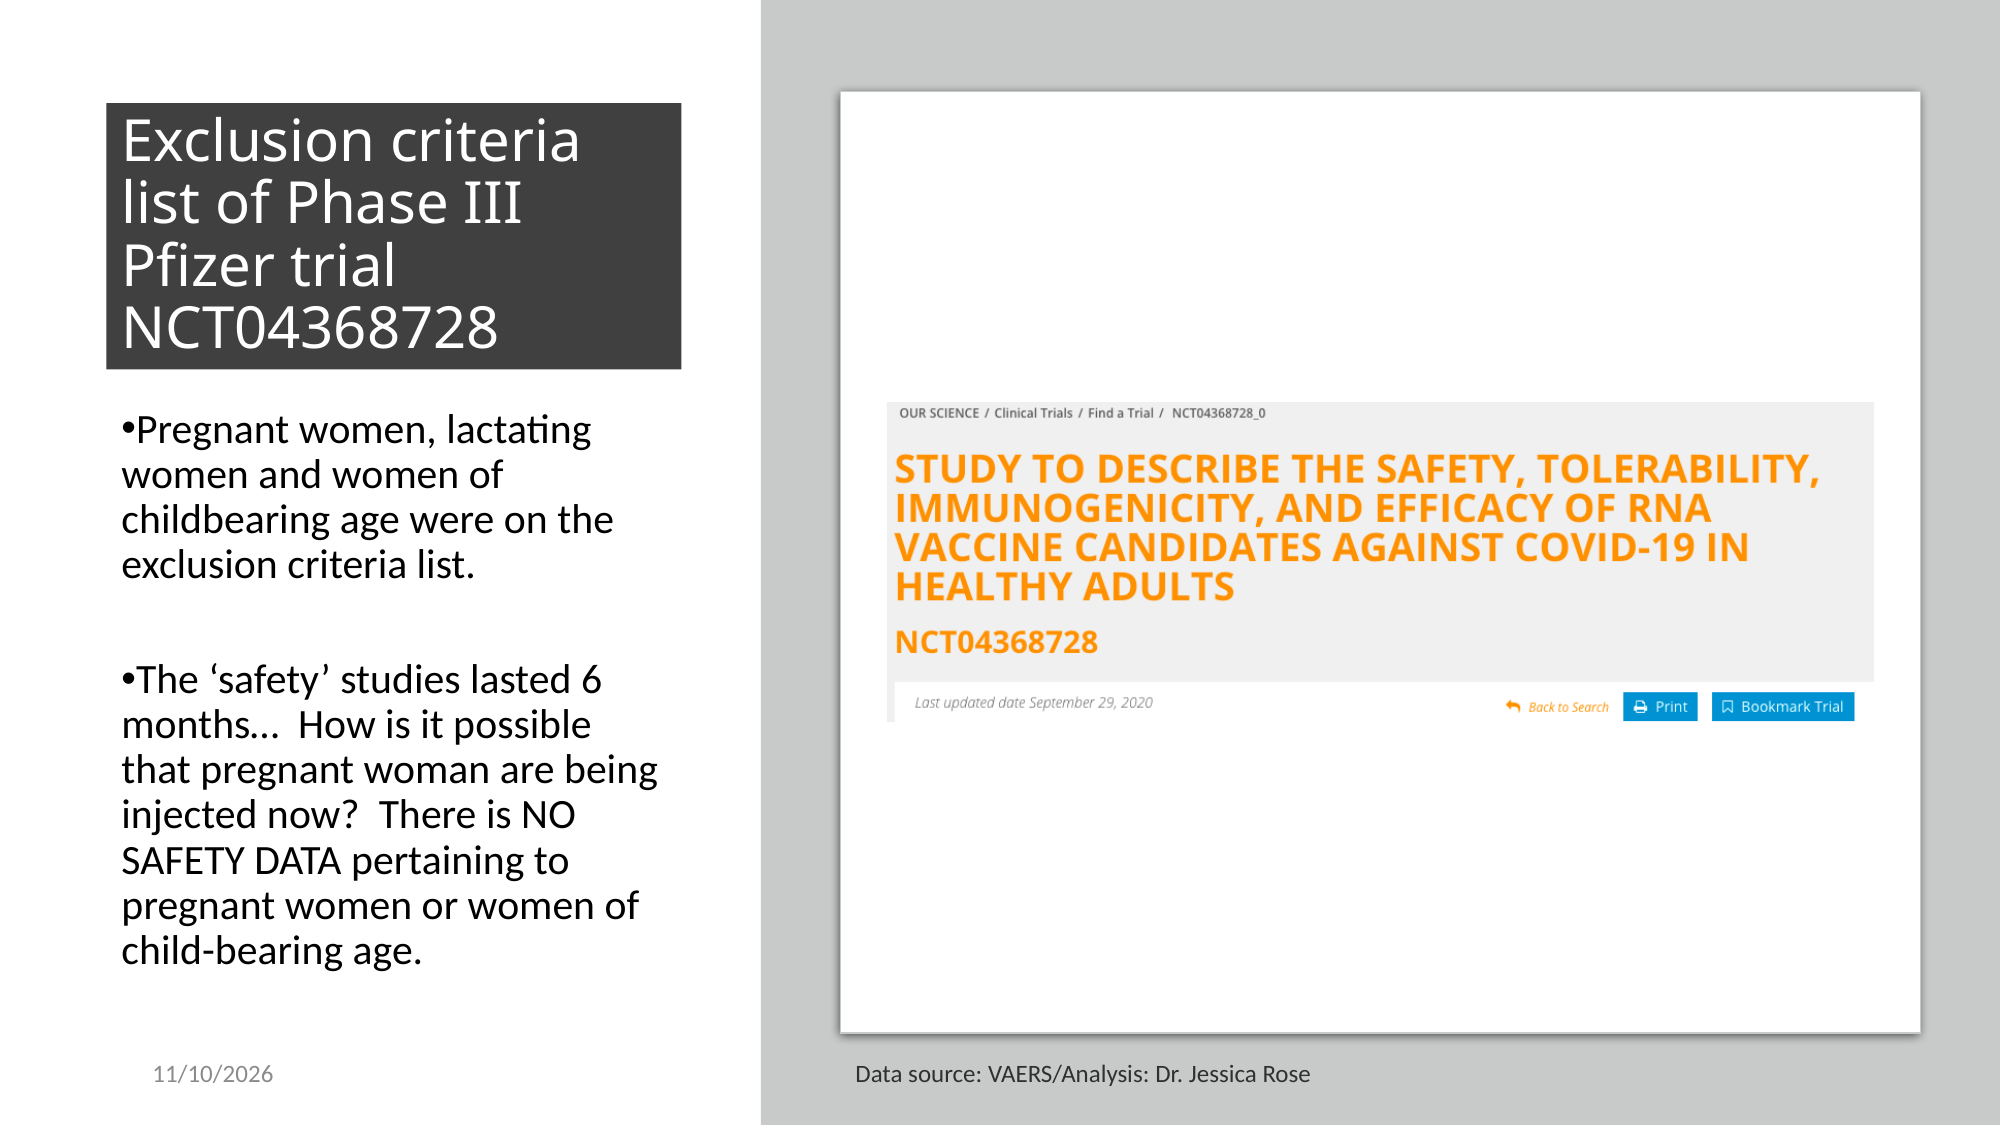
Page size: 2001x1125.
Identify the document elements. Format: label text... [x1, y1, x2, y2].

text_box Pregnant women, lactating women and women of childbearing age were on the exclusion criteria list. The ‘safety’ studies lasted 6 months… How is it possible that pregnant woman are being injected now? There is NO SAFETY DATA pertaining to pregnant women or women of child-bearing age. [106, 399, 682, 1021]
title Exclusion criteria list of Phase III Pfizer trial NCT04368728 [106, 103, 682, 370]
picture [1634, 706, 1646, 710]
picture [1766, 703, 1772, 710]
text_box [839, 90, 1922, 1034]
text_box [760, 0, 2000, 1125]
picture [886, 402, 1875, 722]
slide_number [137, 1042, 588, 1103]
footer Data source: VAERS/Analysis: Dr. Jessica Rose [840, 1042, 1575, 1103]
